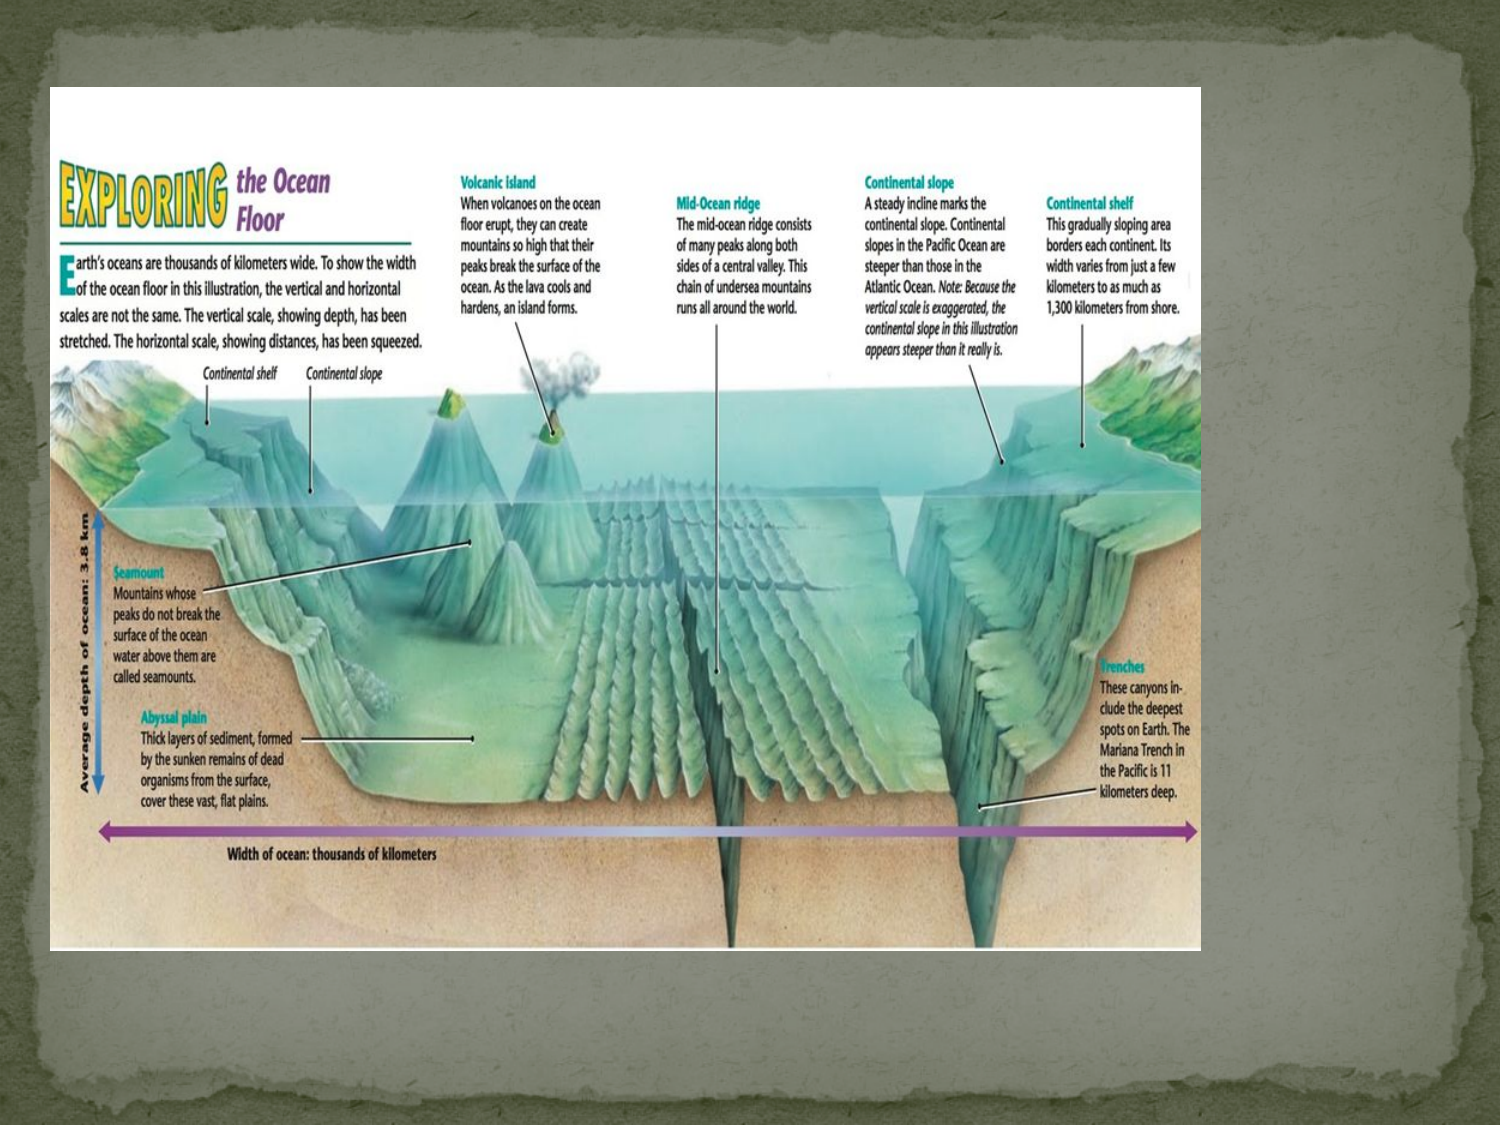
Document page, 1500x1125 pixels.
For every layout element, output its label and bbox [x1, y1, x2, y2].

picture [50, 87, 1201, 951]
